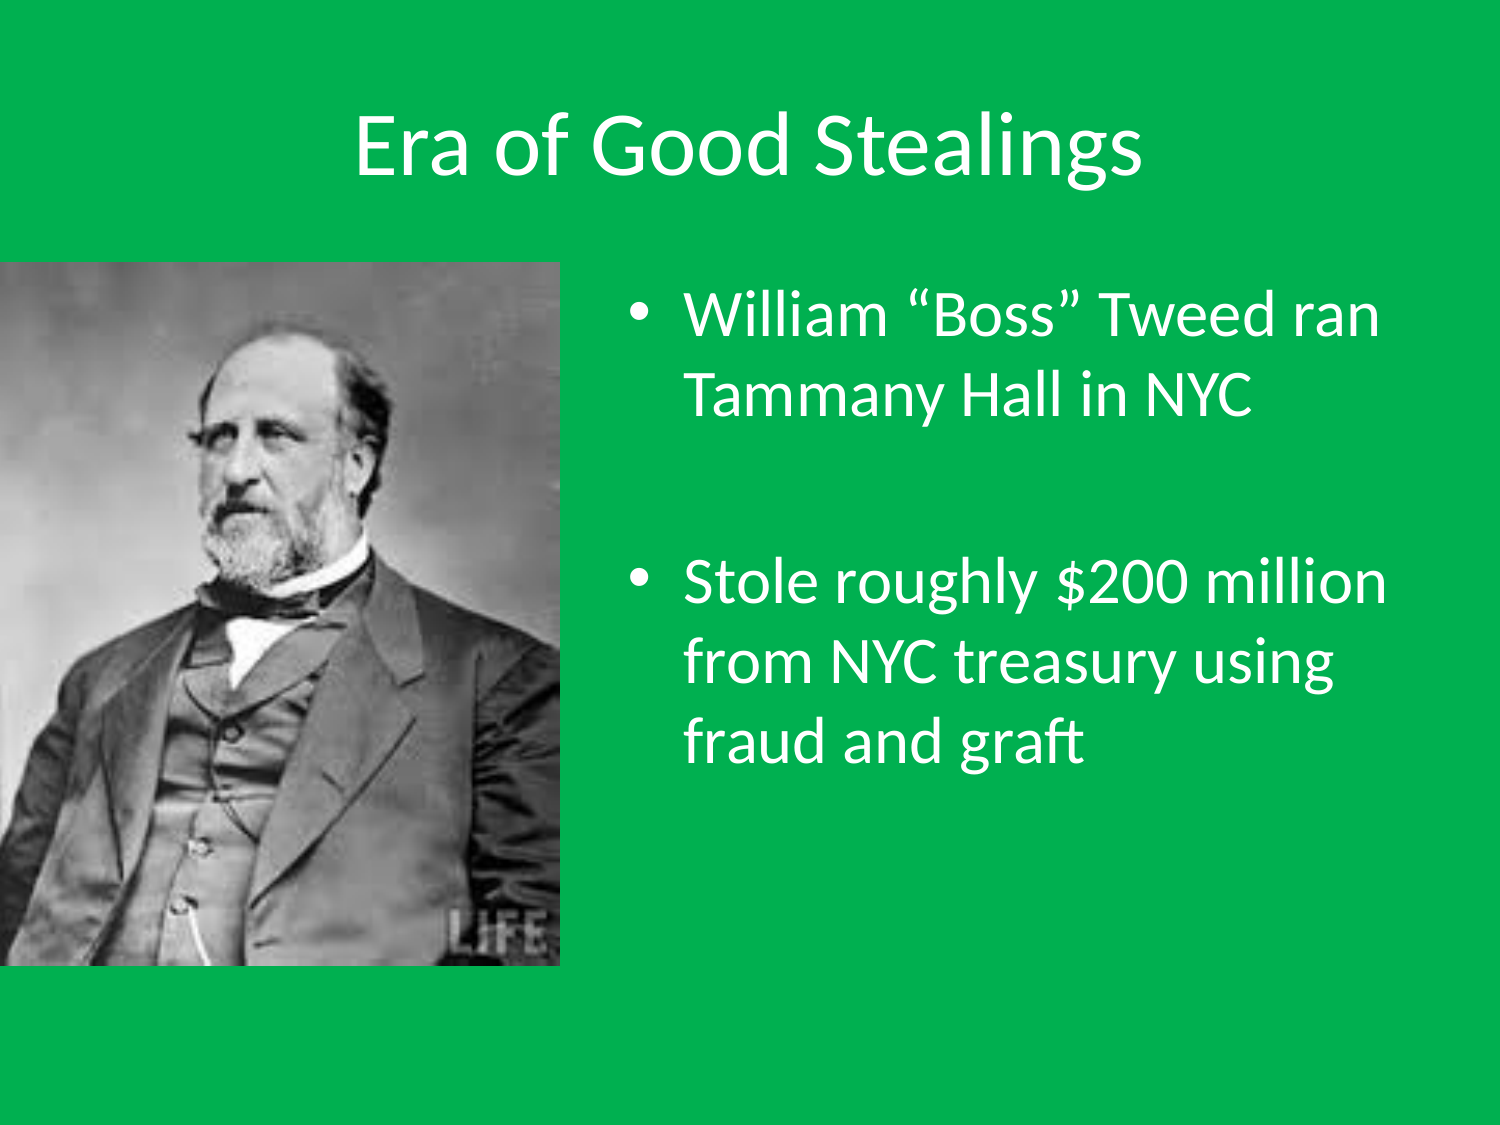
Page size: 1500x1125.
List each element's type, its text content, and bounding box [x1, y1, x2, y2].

picture [0, 262, 561, 966]
list William “Boss” Tweed ran Tammany Hall in NYC Stole roughly $200 million from NYC treasury using fraud and graft [612, 262, 1425, 1005]
title Era of Good Stealings [75, 45, 1425, 233]
